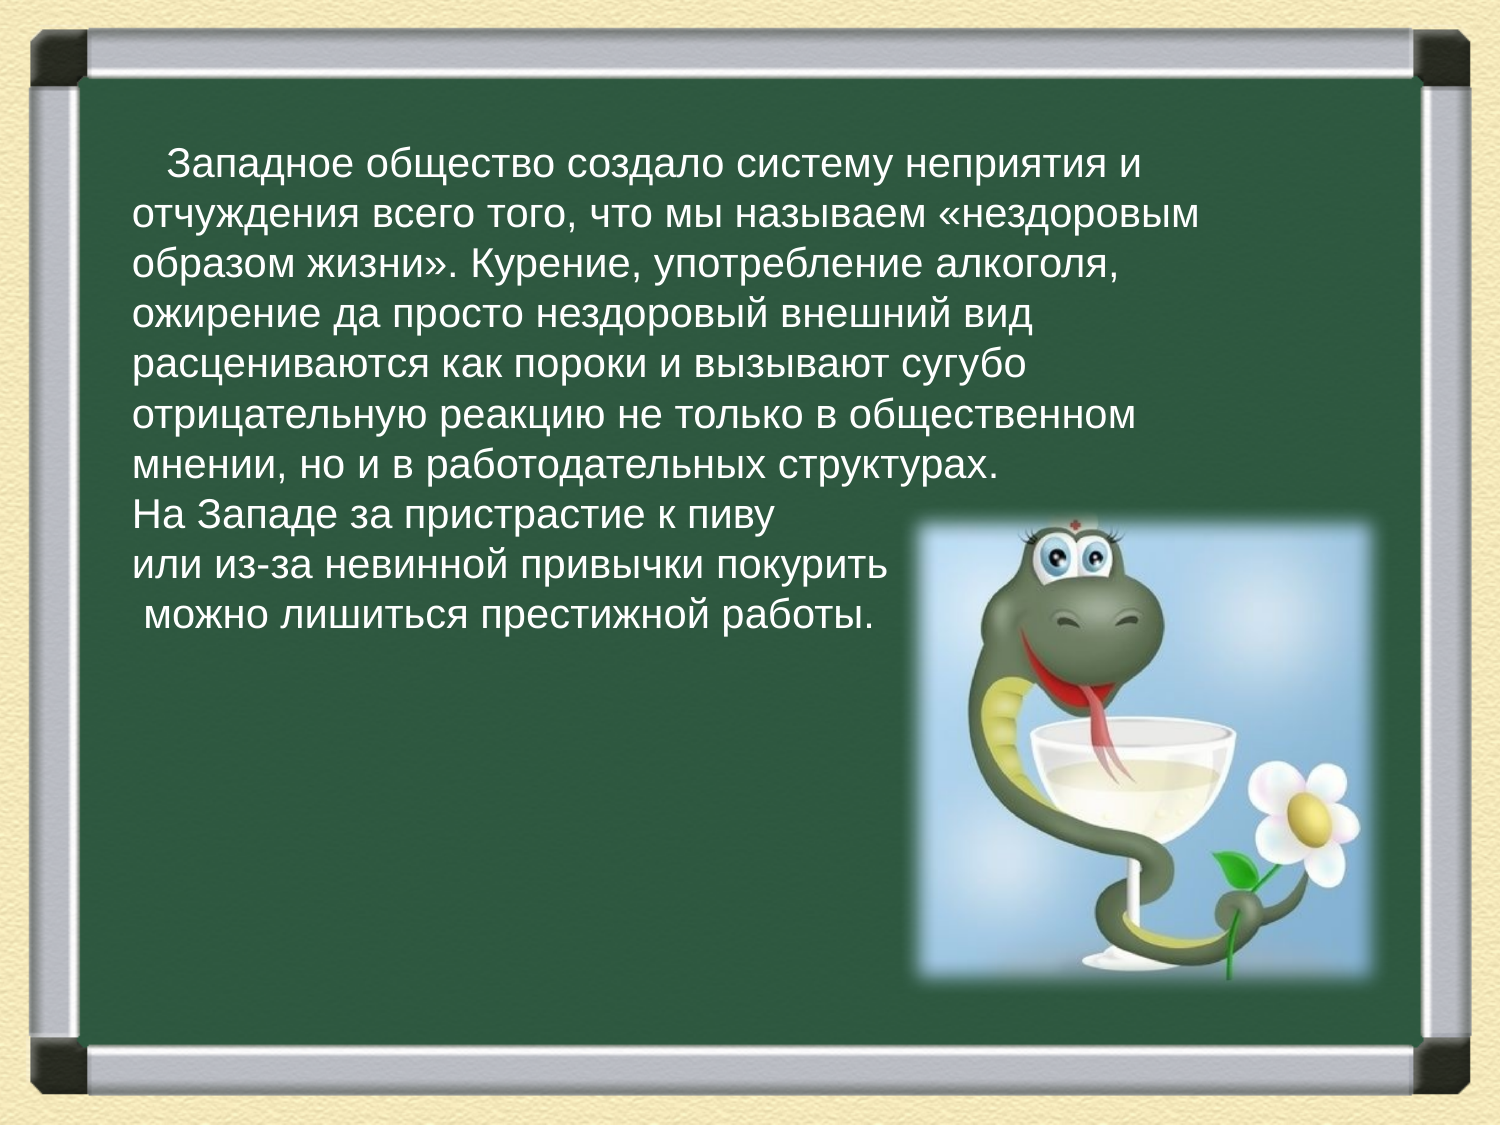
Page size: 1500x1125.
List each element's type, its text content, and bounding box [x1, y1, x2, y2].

text_box Западное общество создало систему неприятия и отчуждения всего того, что мы называем «нездоровым образом жизни». Курение, употребление алкоголя, ожирение да просто нездоровый внешний вид расцениваются как пороки и вызывают сугубо отрицательную реакцию не только в общественном мнении, но и в работодательных структурах. На Западе за пристрастие к пиву или из-за невинной привычки покурить можно лишиться престижной работы. [117, 128, 1301, 644]
picture [0, 0, 1500, 1125]
